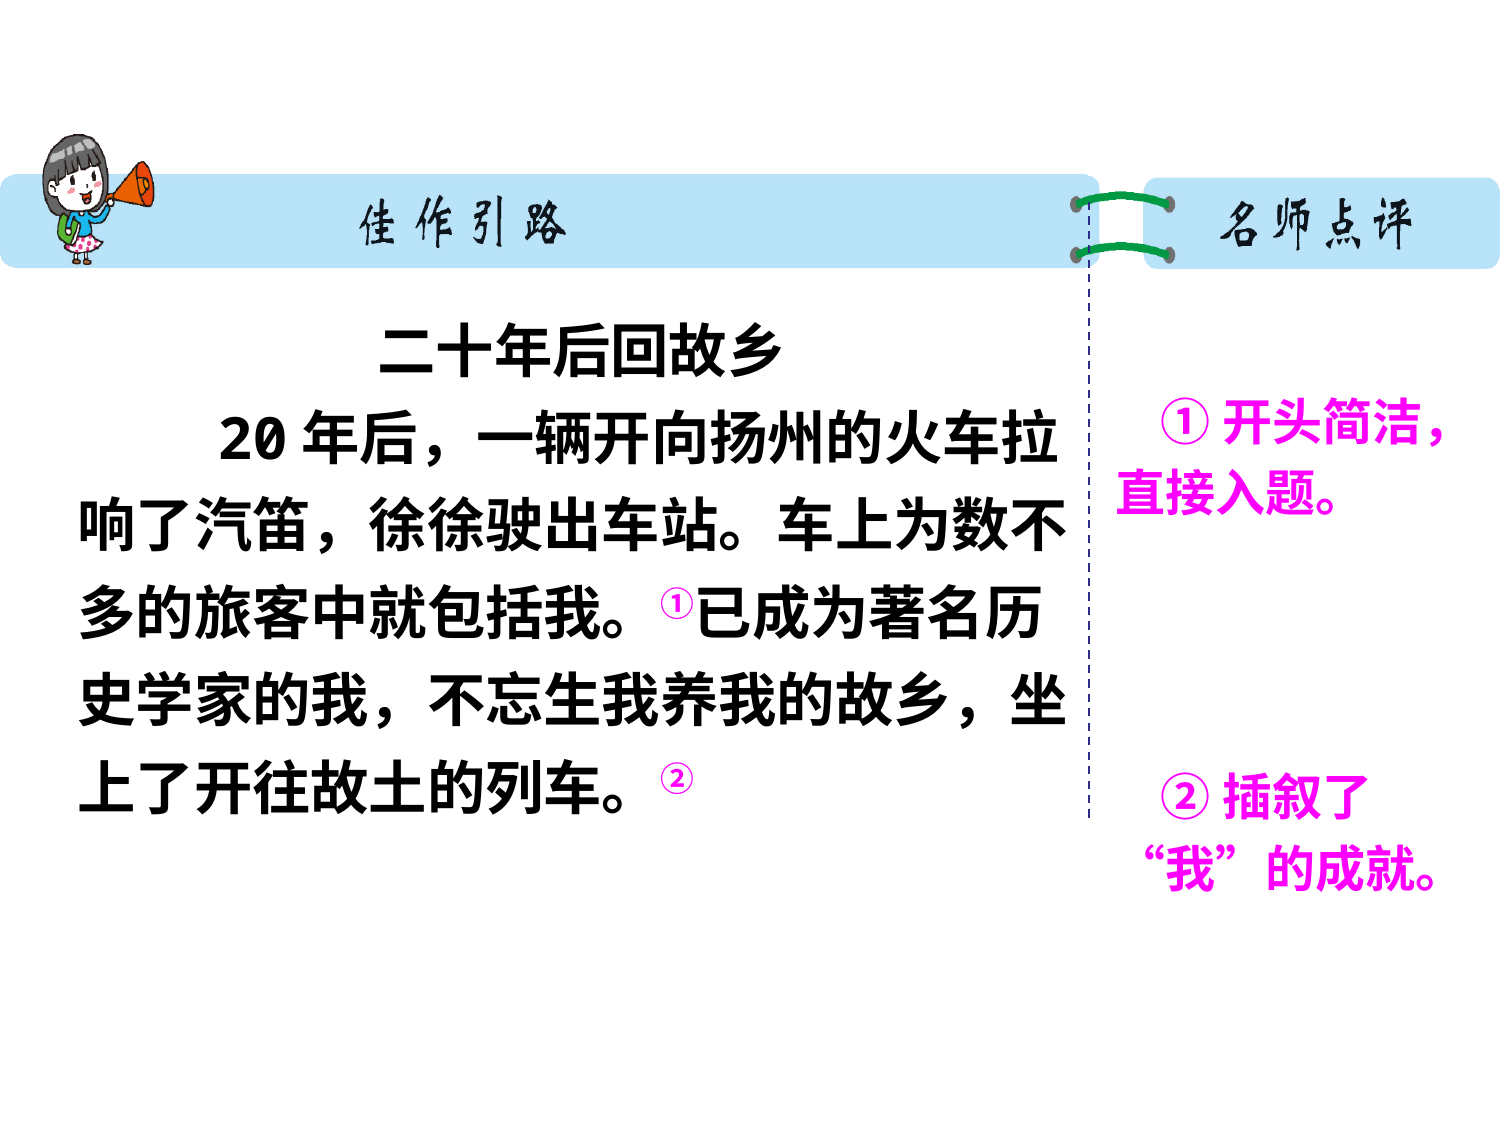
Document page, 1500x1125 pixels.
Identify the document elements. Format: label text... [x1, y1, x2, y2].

text_box ①开头简洁，直接入题。 [1100, 370, 1469, 530]
text_box 二十年后回故乡 20年后，一辆开向扬州的火车拉响了汽笛，徐徐驶出车站。车上为数不多的旅客中就包括我。①已成为著名历史学家的我，不忘生我养我的故乡，坐上了开往故土的列车。② [62, 288, 1101, 1001]
text_box ②插叙了“我”的成就。 [1100, 745, 1456, 905]
picture [0, 134, 1500, 269]
